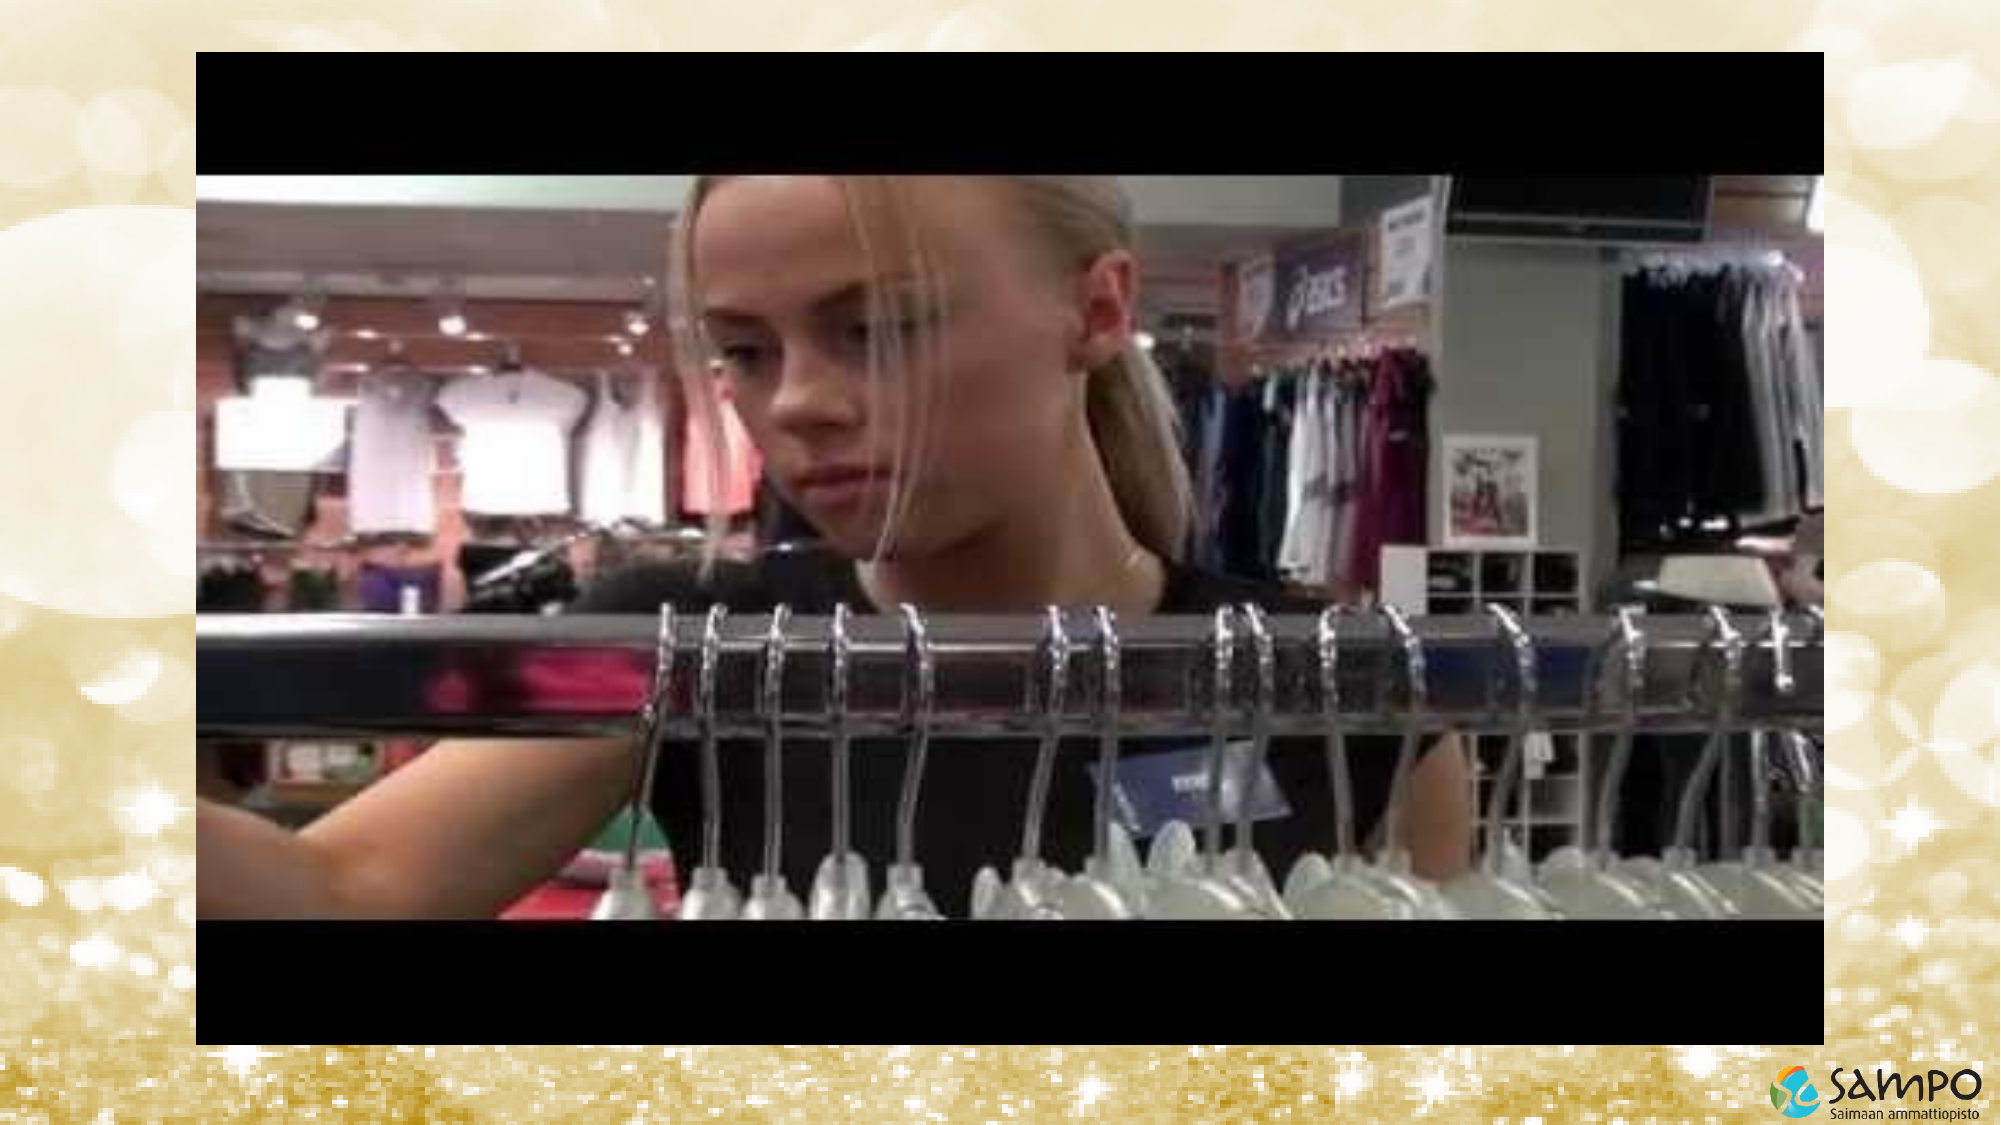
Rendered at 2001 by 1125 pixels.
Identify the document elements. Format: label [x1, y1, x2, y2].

picture [0, 0, 2000, 1125]
list [195, 51, 1825, 1046]
